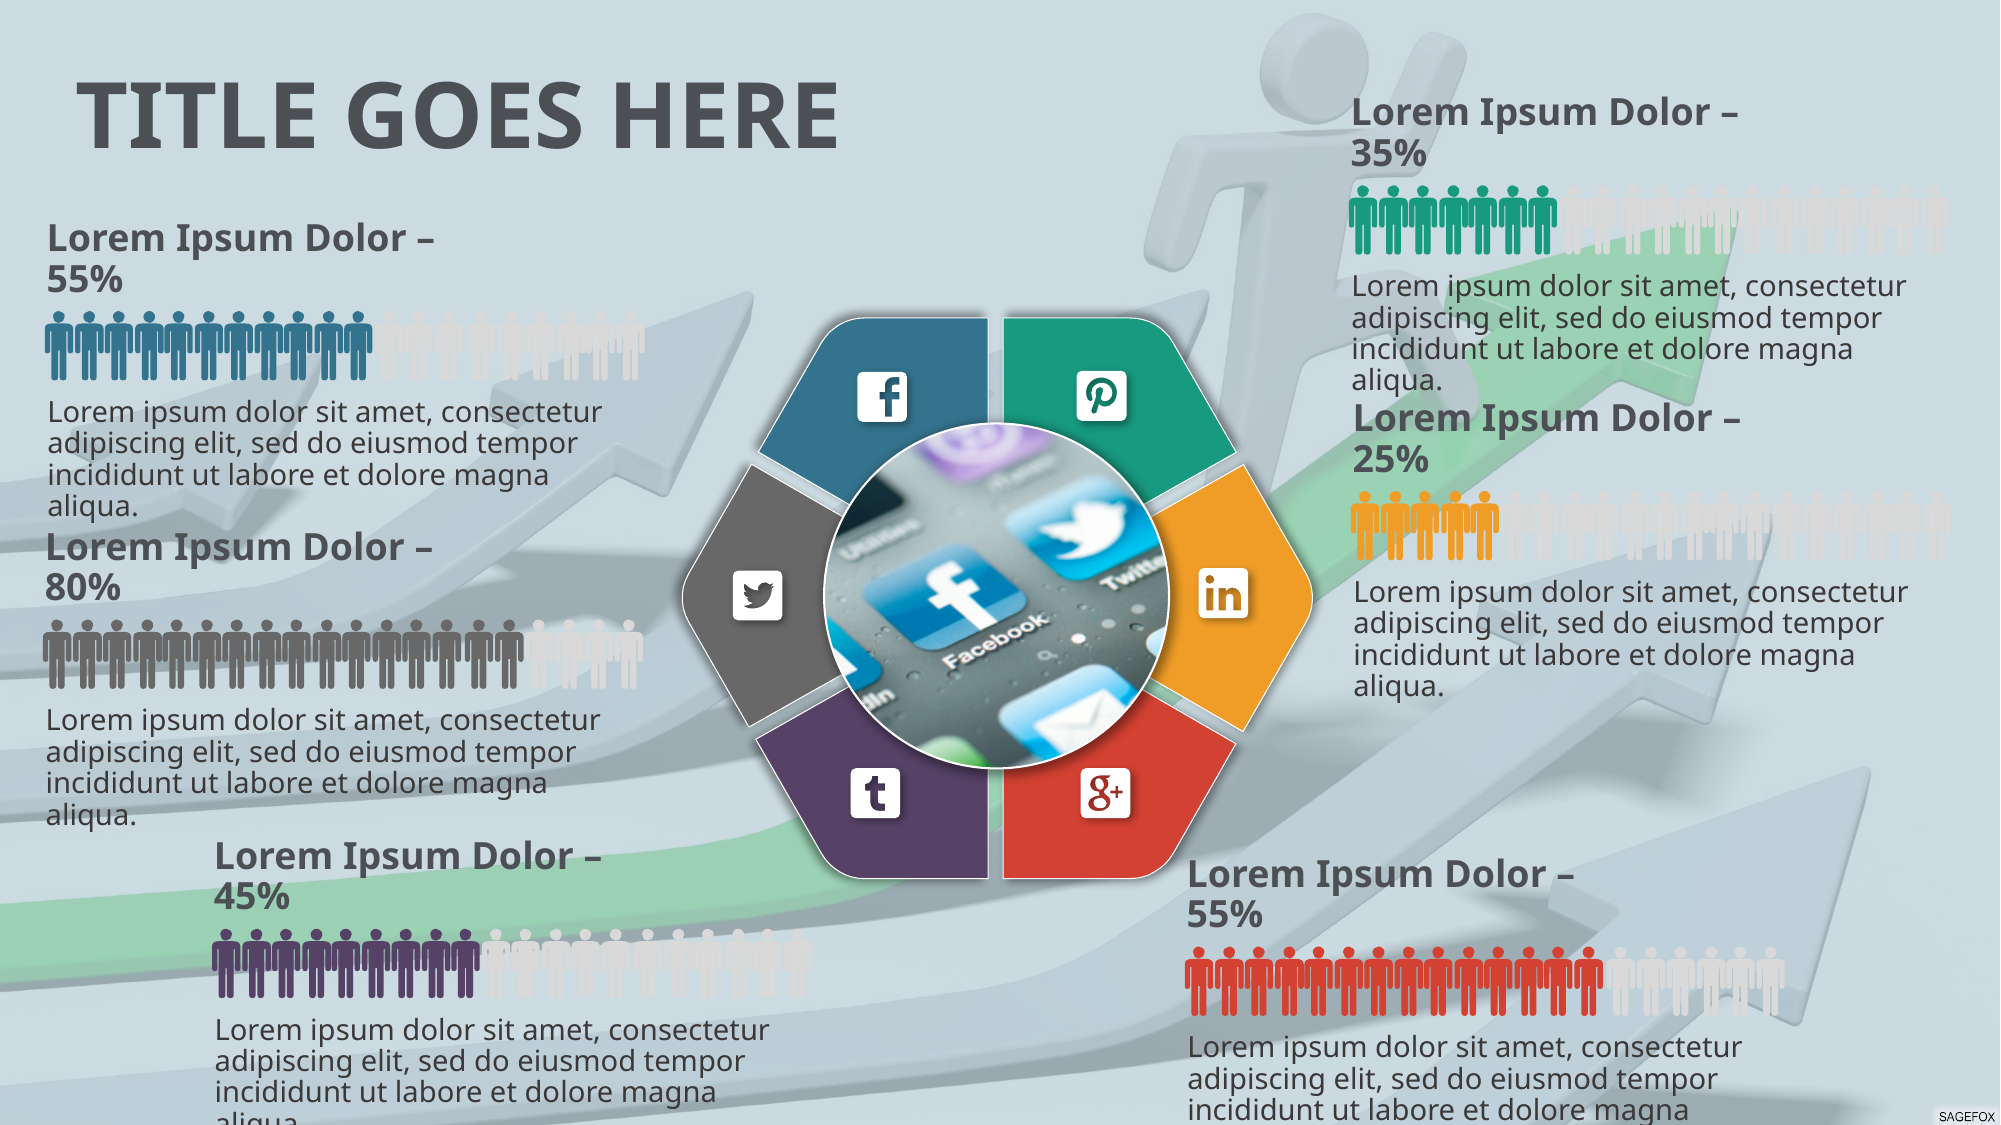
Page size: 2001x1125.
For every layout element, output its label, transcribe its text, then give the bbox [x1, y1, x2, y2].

text_box [1076, 370, 1127, 421]
text_box [1003, 696, 1236, 879]
text_box Lorem ipsum dolor sit amet, consectetur adipiscing elit, sed do eiusmod tempor incididunt ut labore et dolore magna aliqua. [214, 1015, 809, 1120]
text_box Lorem ipsum dolor sit amet, consectetur adipiscing elit, sed do eiusmod tempor incididunt ut labore et dolore magna aliqua. [1353, 577, 1948, 683]
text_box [42, 547, 643, 689]
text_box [211, 856, 812, 999]
text_box [1003, 317, 1237, 499]
picture [1936, 1111, 1997, 1125]
text_box [850, 768, 901, 819]
text_box [1198, 568, 1249, 619]
text_box [755, 691, 989, 879]
text_box [758, 317, 989, 502]
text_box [44, 238, 645, 381]
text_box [60, 49, 1020, 227]
text_box Lorem ipsum dolor sit amet, consectetur adipiscing elit, sed do eiusmod tempor incididunt ut labore et dolore magna aliqua. [47, 397, 642, 503]
text_box Lorem ipsum dolor sit amet, consectetur adipiscing elit, sed do eiusmod tempor incididunt ut labore et dolore magna aliqua. [1351, 271, 1946, 377]
text_box [857, 371, 907, 422]
text_box [1080, 768, 1131, 819]
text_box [1184, 874, 1785, 1016]
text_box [1348, 112, 1949, 255]
text_box [1161, 464, 1313, 732]
text_box Lorem ipsum dolor sit amet, consectetur adipiscing elit, sed do eiusmod tempor incididunt ut labore et dolore magna aliqua. [1187, 1032, 1782, 1125]
text_box [682, 464, 837, 728]
text_box Lorem ipsum dolor sit amet, consectetur adipiscing elit, sed do eiusmod tempor incididunt ut labore et dolore magna aliqua. [45, 705, 640, 811]
text_box [823, 422, 1171, 770]
text_box [732, 570, 783, 621]
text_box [1350, 418, 1951, 561]
